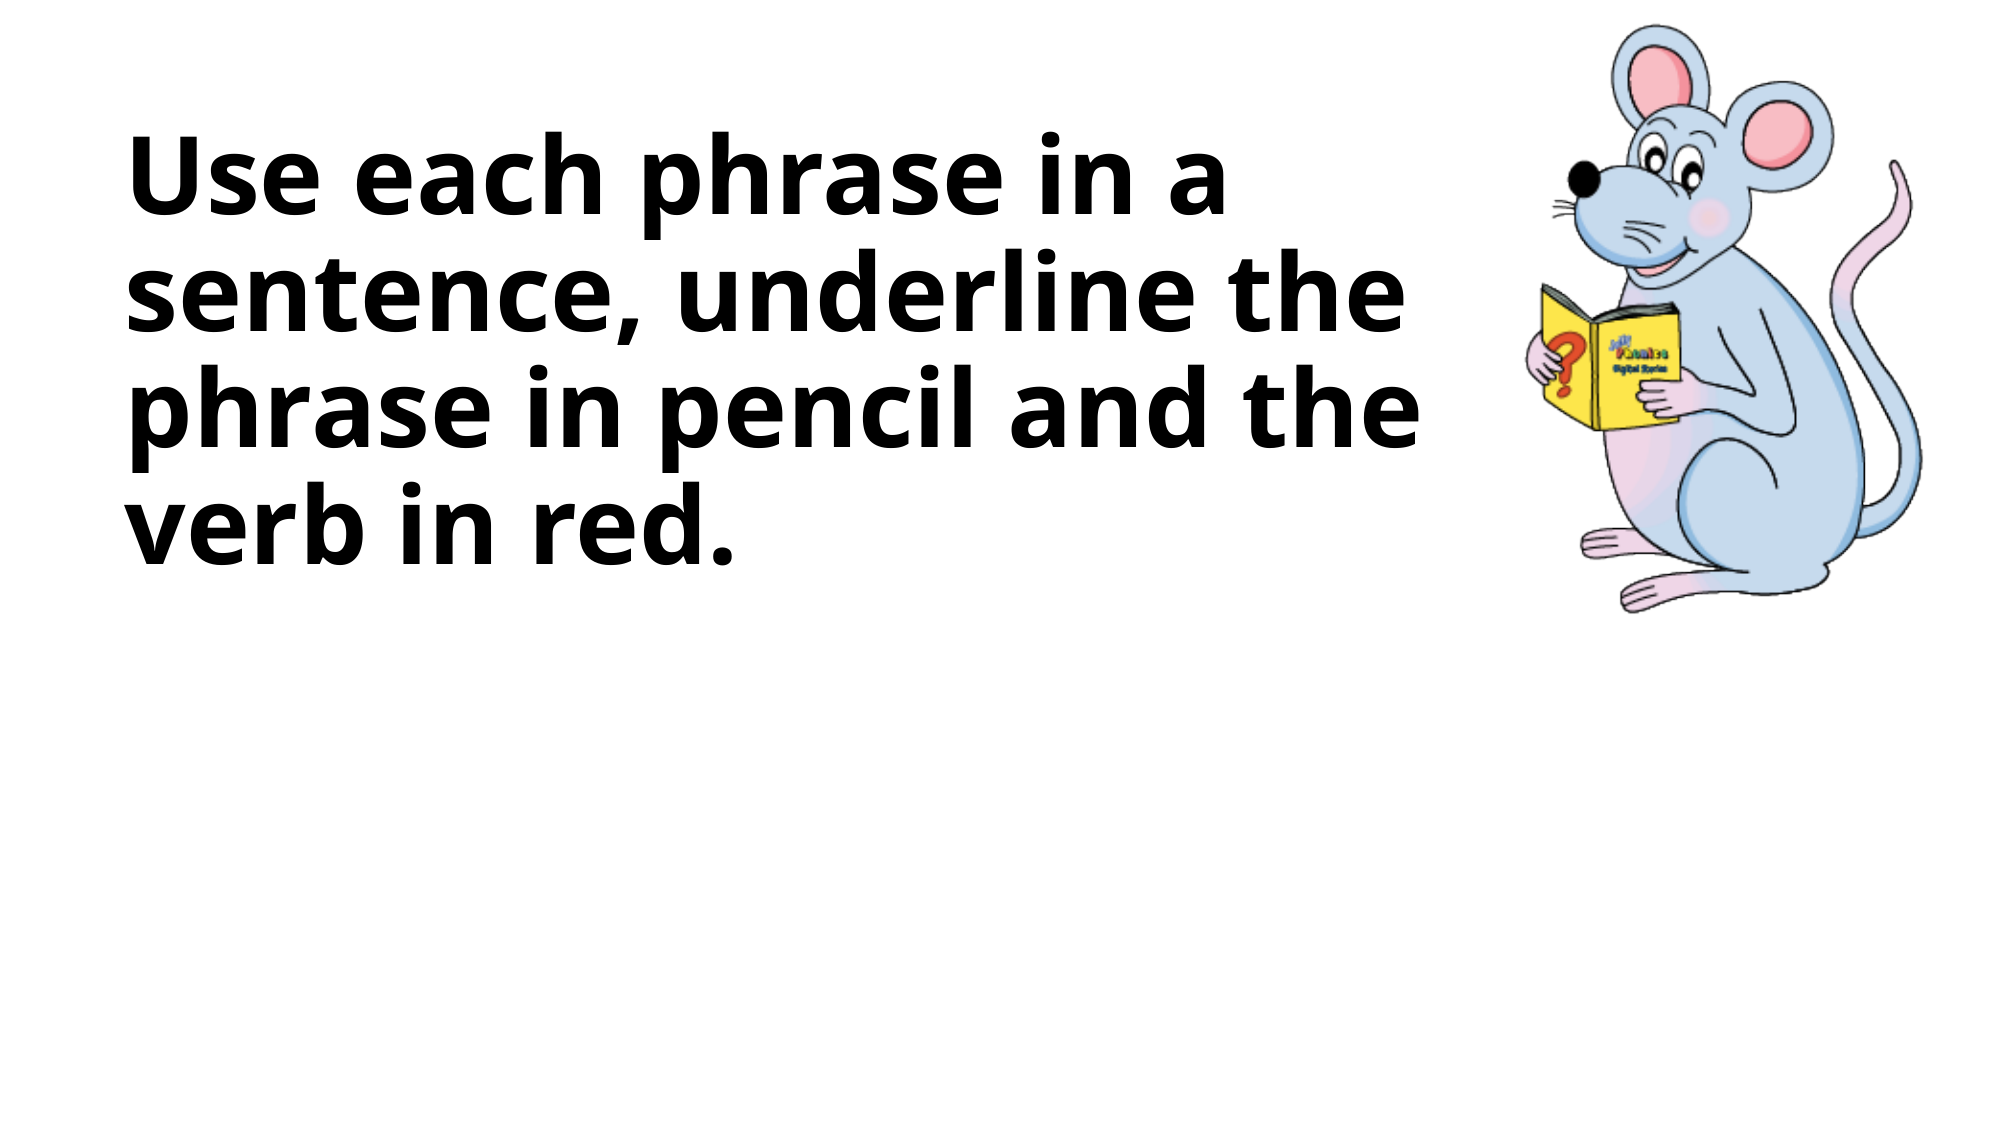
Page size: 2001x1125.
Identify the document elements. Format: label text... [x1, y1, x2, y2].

text_box Use each phrase in a sentence, underline the phrase in pencil and the verb in red. [109, 113, 1515, 606]
picture [1515, 16, 1926, 620]
